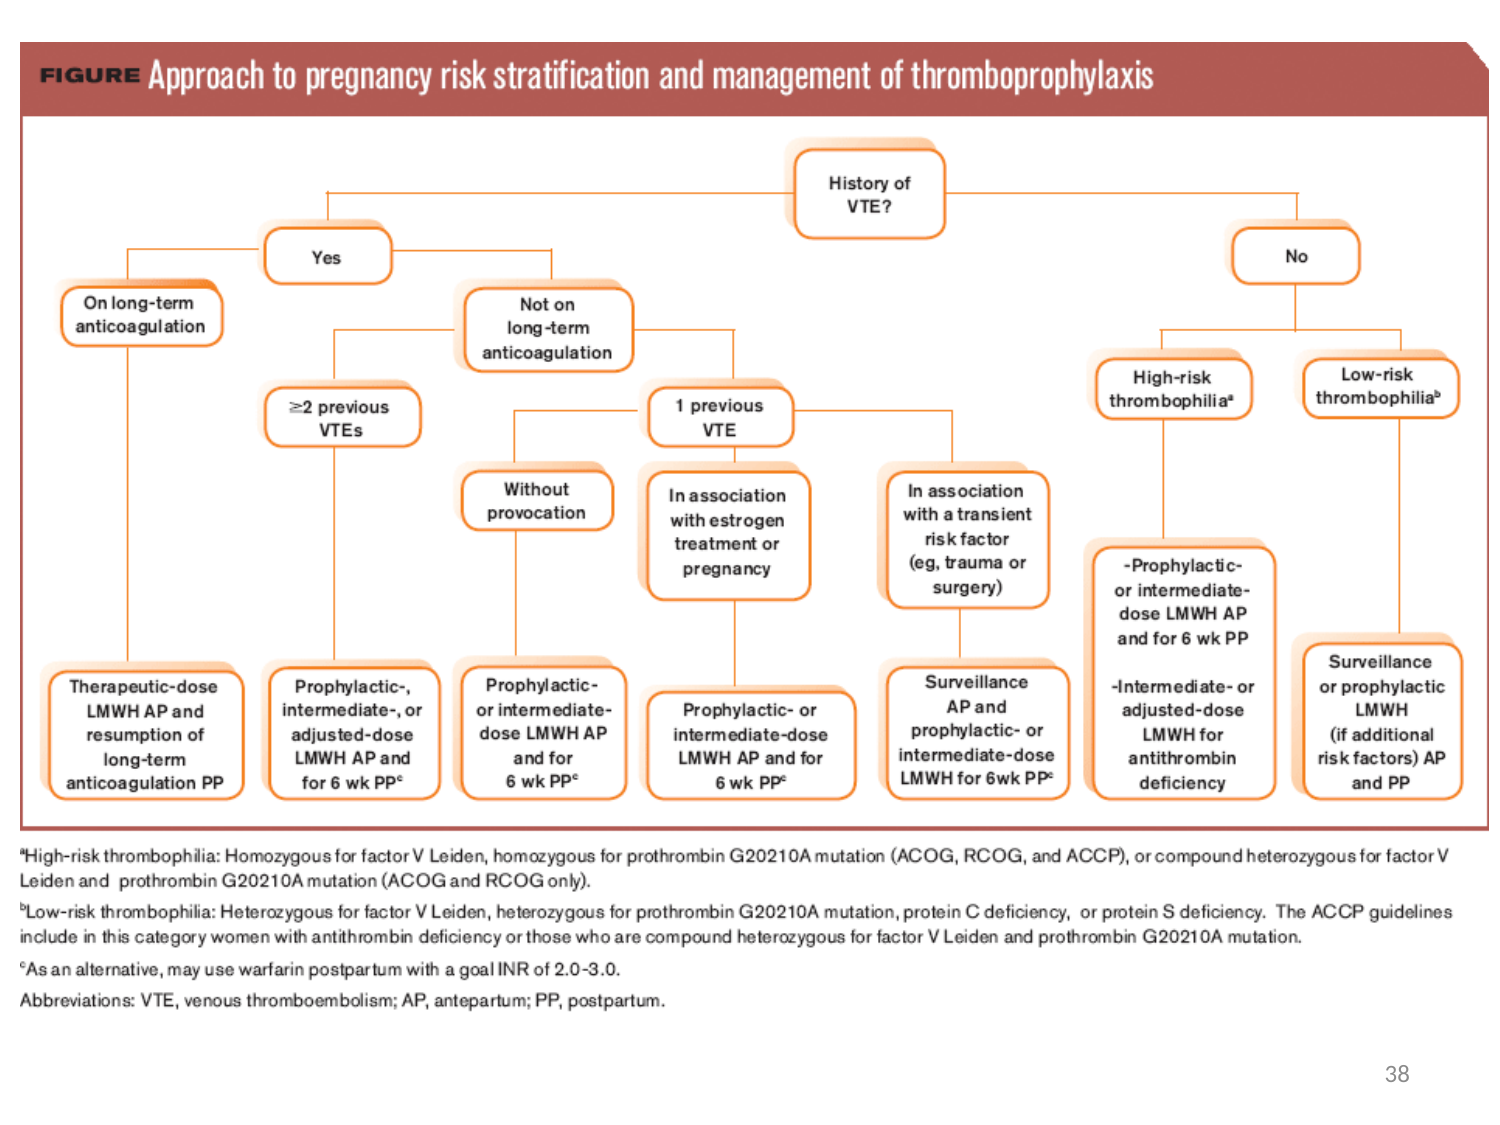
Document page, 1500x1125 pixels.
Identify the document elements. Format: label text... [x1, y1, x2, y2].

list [16, 39, 1490, 1016]
slide_number 38 [1074, 1042, 1425, 1103]
